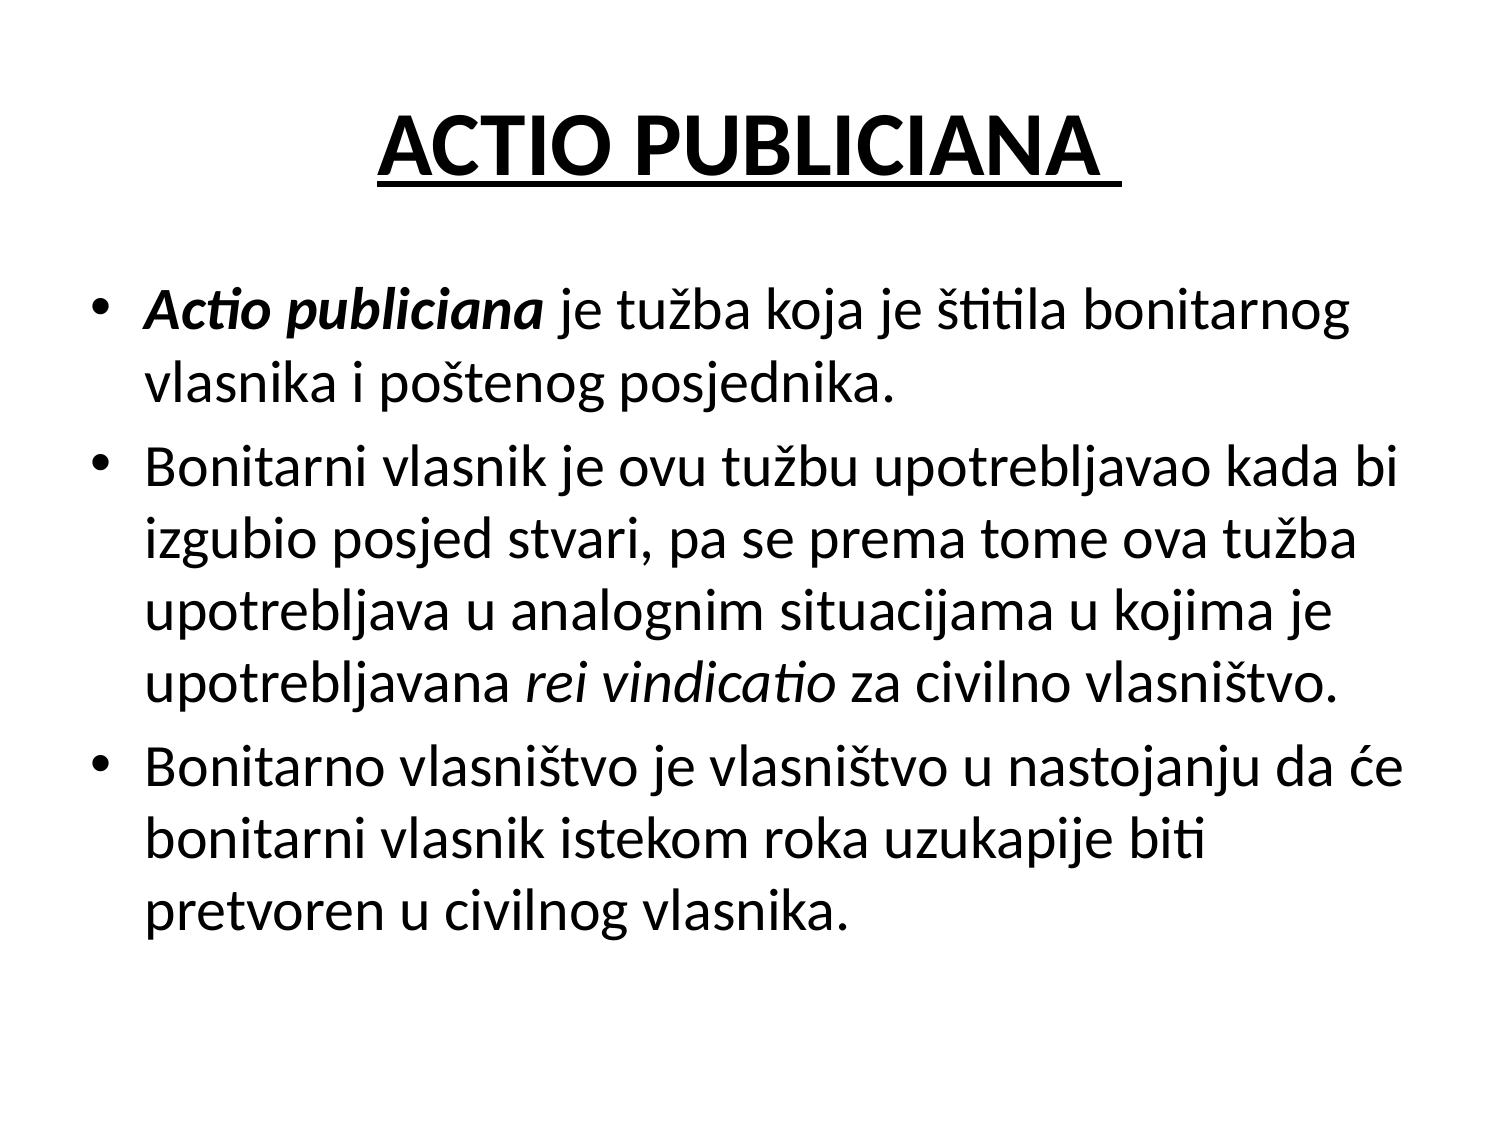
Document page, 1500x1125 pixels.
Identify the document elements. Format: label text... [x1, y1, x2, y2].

title ACTIO PUBLICIANA [75, 45, 1425, 233]
list Actio publiciana je tužba koja je štitila bonitarnog vlasnika i poštenog posjednika. Bonitarni vlasnik je ovu tužbu upotrebljavao kada bi izgubio posjed stvari, pa se prema tome ova tužba upotrebljava u analognim situacijama u kojima je upotrebljavana rei vindicatio za civilno vlasništvo. Bonitarno vlasništvo je vlasništvo u nastojanju da će bonitarni vlasnik istekom roka uzukapije biti pretvoren u civilnog vlasnika. [75, 262, 1425, 1005]
